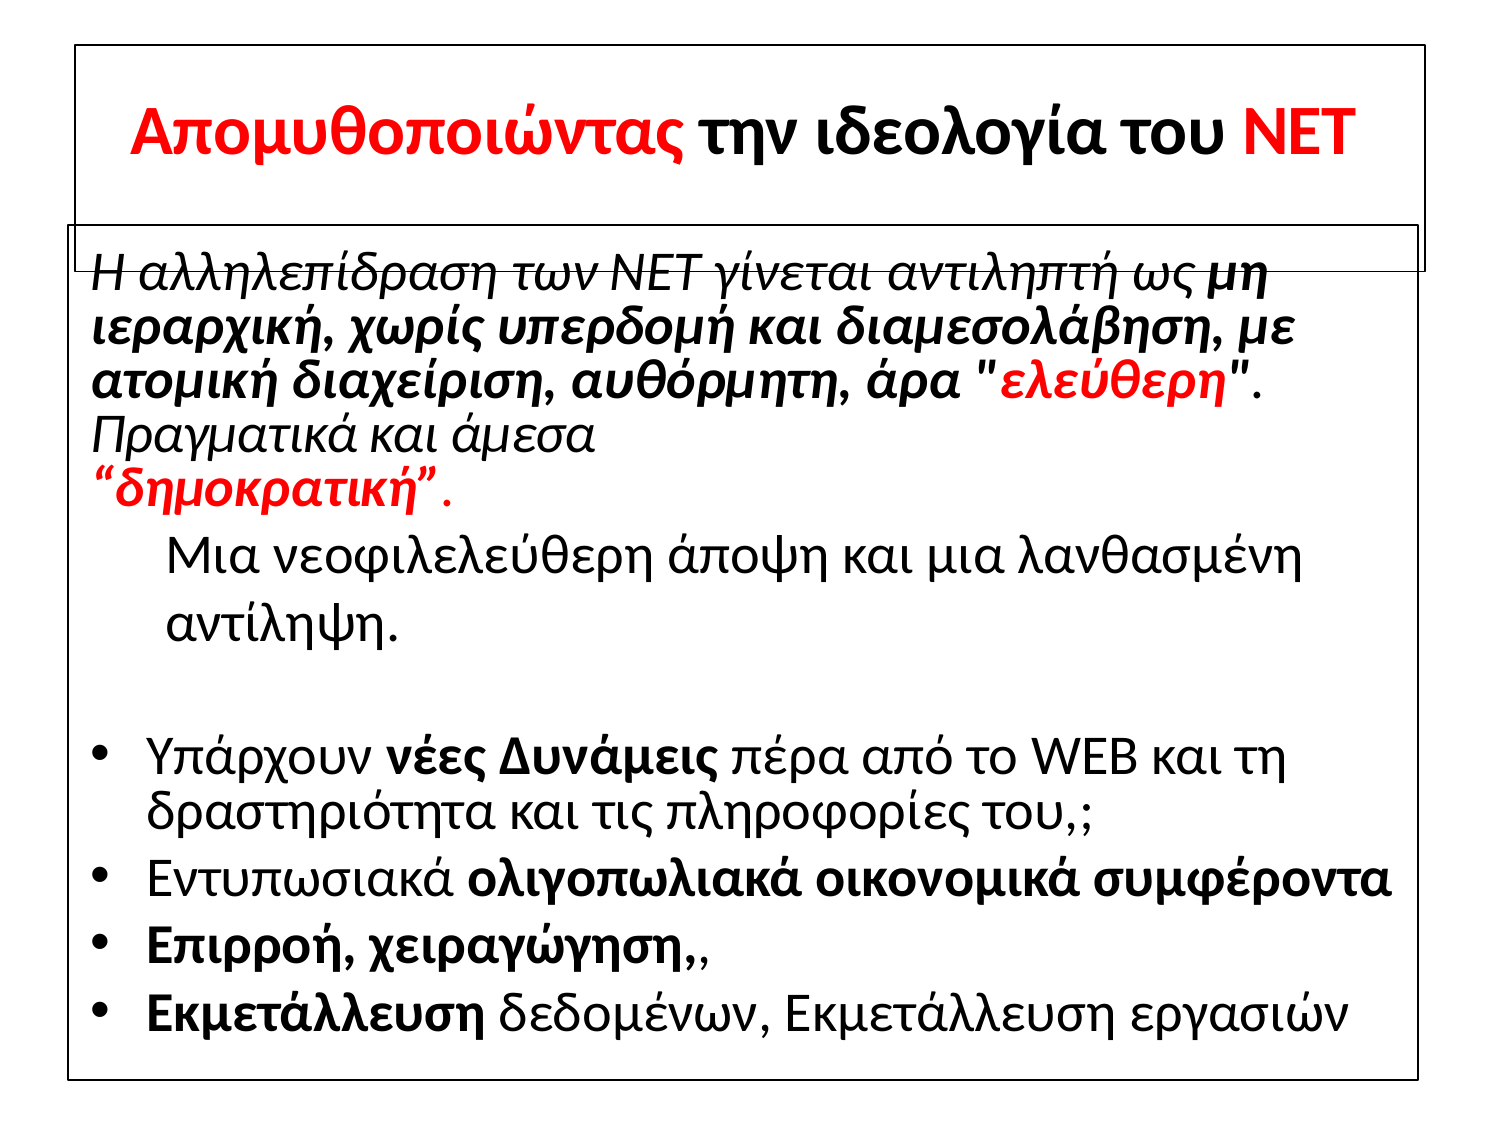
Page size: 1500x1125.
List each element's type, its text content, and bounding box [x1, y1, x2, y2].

title Απομυθοποιώντας την ιδεολογία του NET [75, 45, 1425, 231]
text_box Η αλληλεπίδραση των ΝΕΤ γίνεται αντιληπτή ως μη ιεραρχική, χωρίς υπερδομή και διαμεσολάβηση, με ατομική διαχείριση, αυθόρμητη, άρα "ελεύθερη". Πραγματικά και άμεσα “δημοκρατική”. Μια νεοφιλελεύθερη άποψη και μια λανθασμένη αντίληψη. Υπάρχουν νέες Δυνάμεις πέρα από το WEB και τη δραστηριότητα και τις πληροφορίες του,; Εντυπωσιακά ολιγοπωλιακά οικονομικά συμφέροντα Επιρροή, χειραγώγηση,, Εκμετάλλευση δεδομένων, Εκμετάλλευση εργασιών [87, 231, 1425, 1043]
text_box [68, 224, 1419, 1080]
